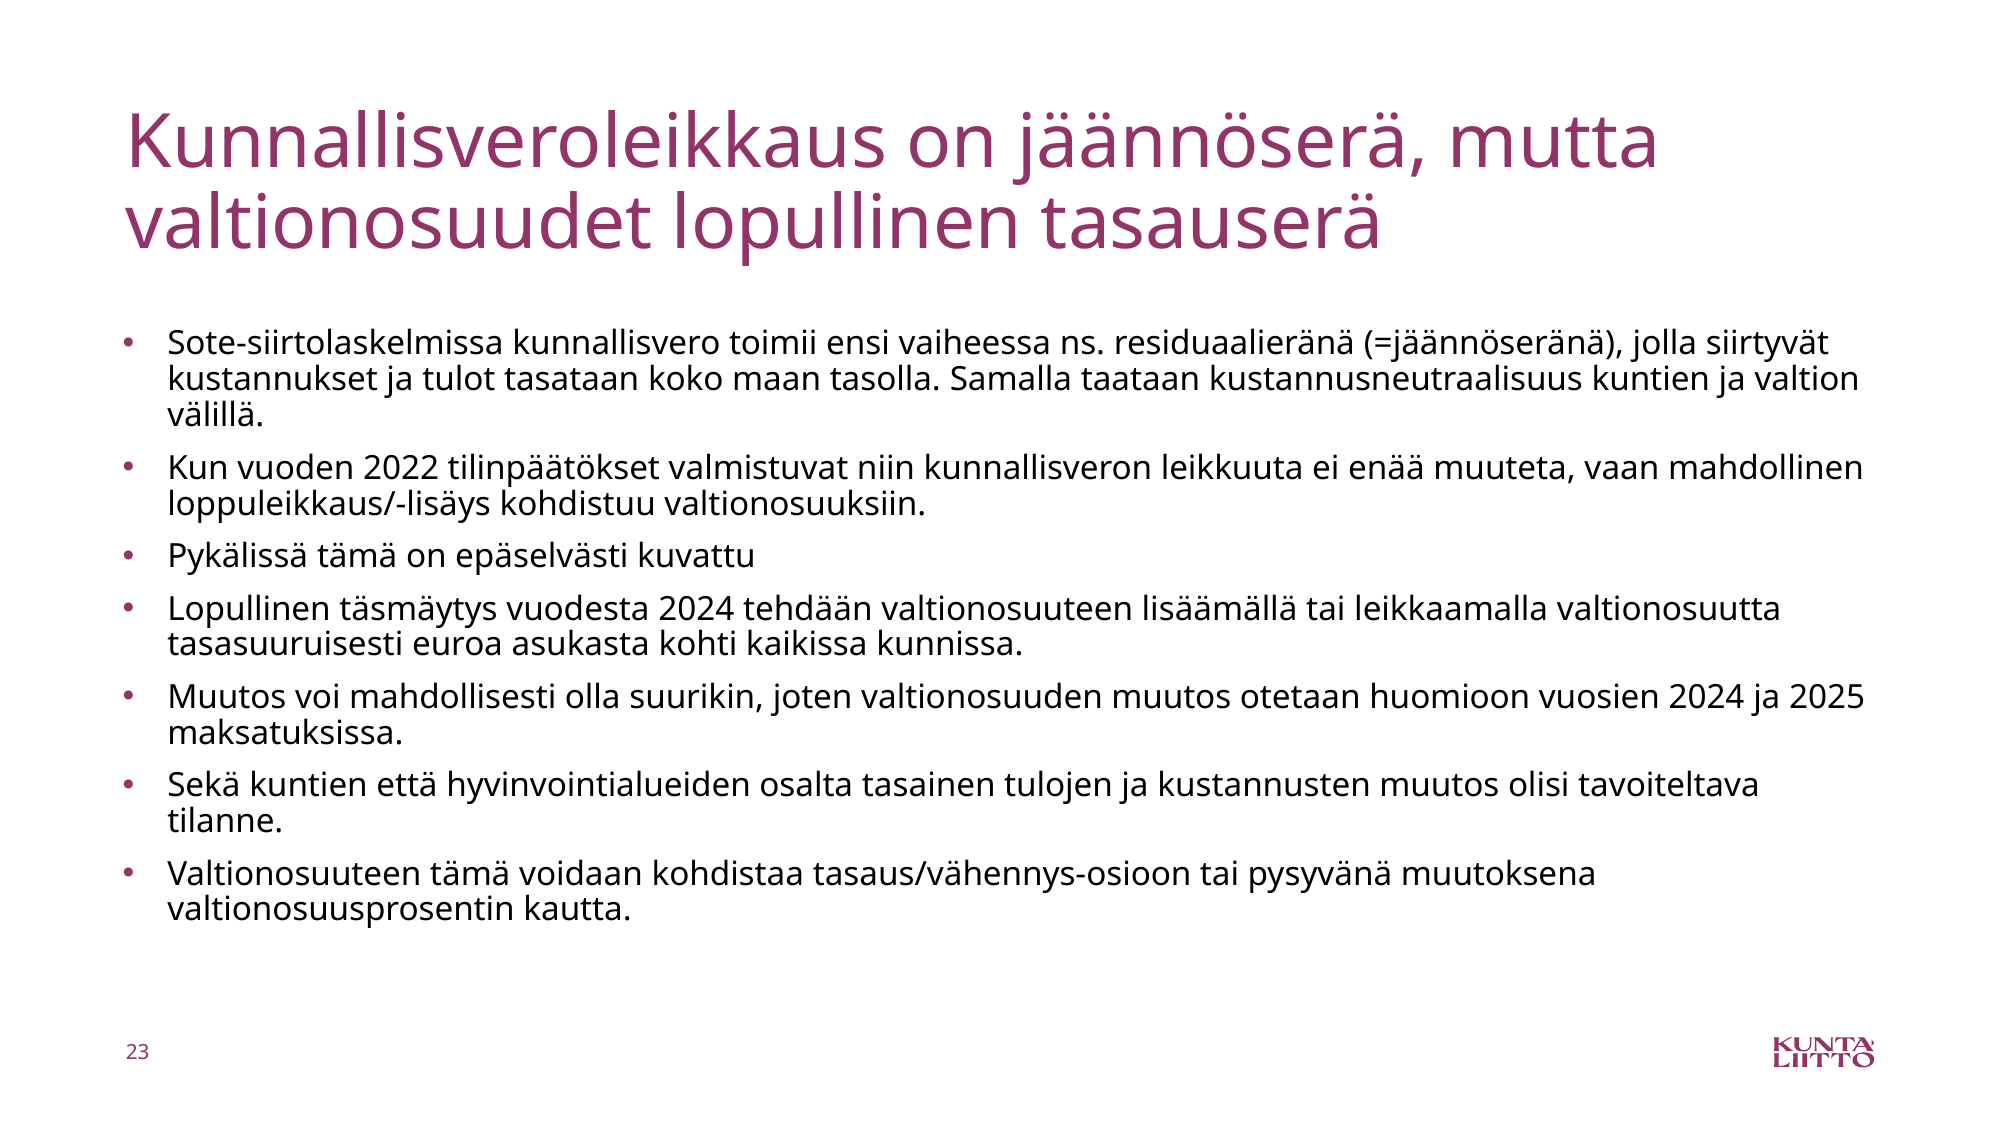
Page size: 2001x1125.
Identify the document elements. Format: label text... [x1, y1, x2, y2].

title Kunnallisveroleikkaus on jäännöserä, mutta valtionosuudet lopullinen tasauserä [125, 102, 1875, 233]
list Sote-siirtolaskelmissa kunnallisvero toimii ensi vaiheessa ns. residuaalieränä (=jäännöseränä), jolla siirtyvät kustannukset ja tulot tasataan koko maan tasolla. Samalla taataan kustannusneutraalisuus kuntien ja valtion välillä. Kun vuoden 2022 tilinpäätökset valmistuvat niin kunnallisveron leikkuuta ei enää muuteta, vaan mahdollinen loppuleikkaus/-lisäys kohdistuu valtionosuuksiin. Pykälissä tämä on epäselvästi kuvattu Lopullinen täsmäytys vuodesta 2024 tehdään valtionosuuteen lisäämällä tai leikkaamalla valtionosuutta tasasuuruisesti euroa asukasta kohti kaikissa kunnissa. Muutos voi mahdollisesti olla suurikin, joten valtionosuuden muutos otetaan huomioon vuosien 2024 ja 2025 maksatuksissa. Sekä kuntien että hyvinvointialueiden osalta tasainen tulojen ja kustannusten muutos olisi tavoiteltava tilanne. Valtionosuuteen tämä voidaan kohdistaa tasaus/vähennys-osioon tai pysyvänä muutoksena valtionosuusprosentin kautta. [122, 326, 1872, 965]
slide_number 23 [125, 1035, 197, 1071]
